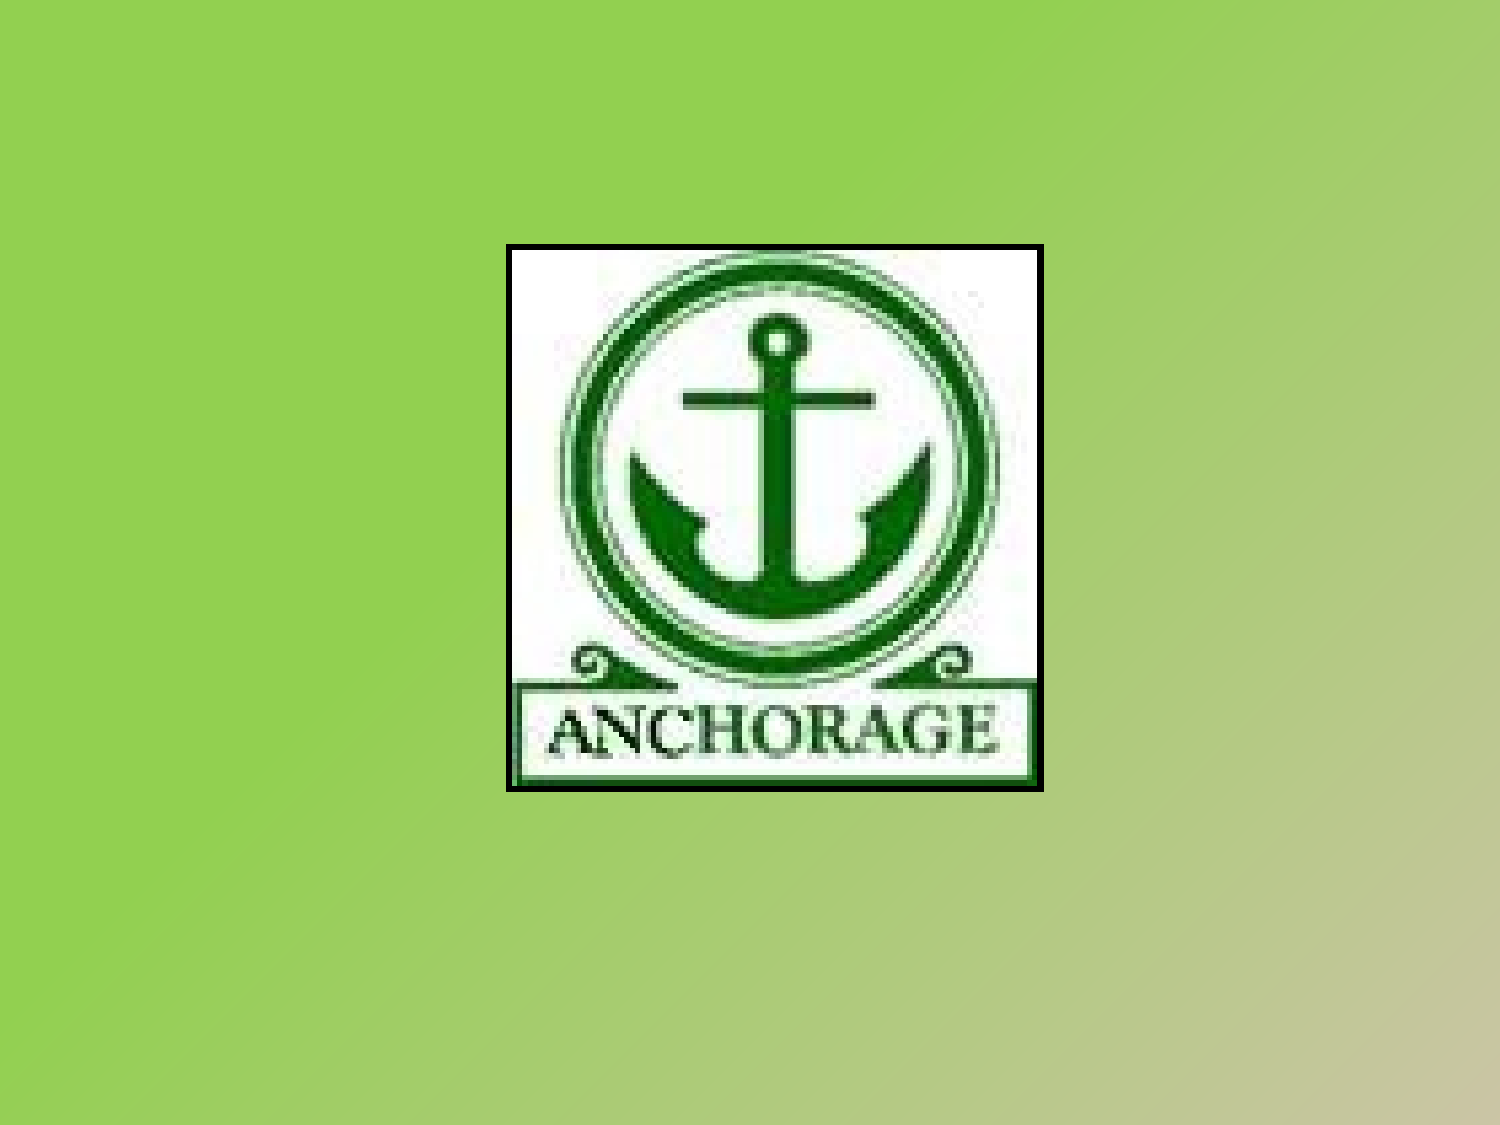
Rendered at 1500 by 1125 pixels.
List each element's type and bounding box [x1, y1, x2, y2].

picture [512, 249, 1038, 786]
